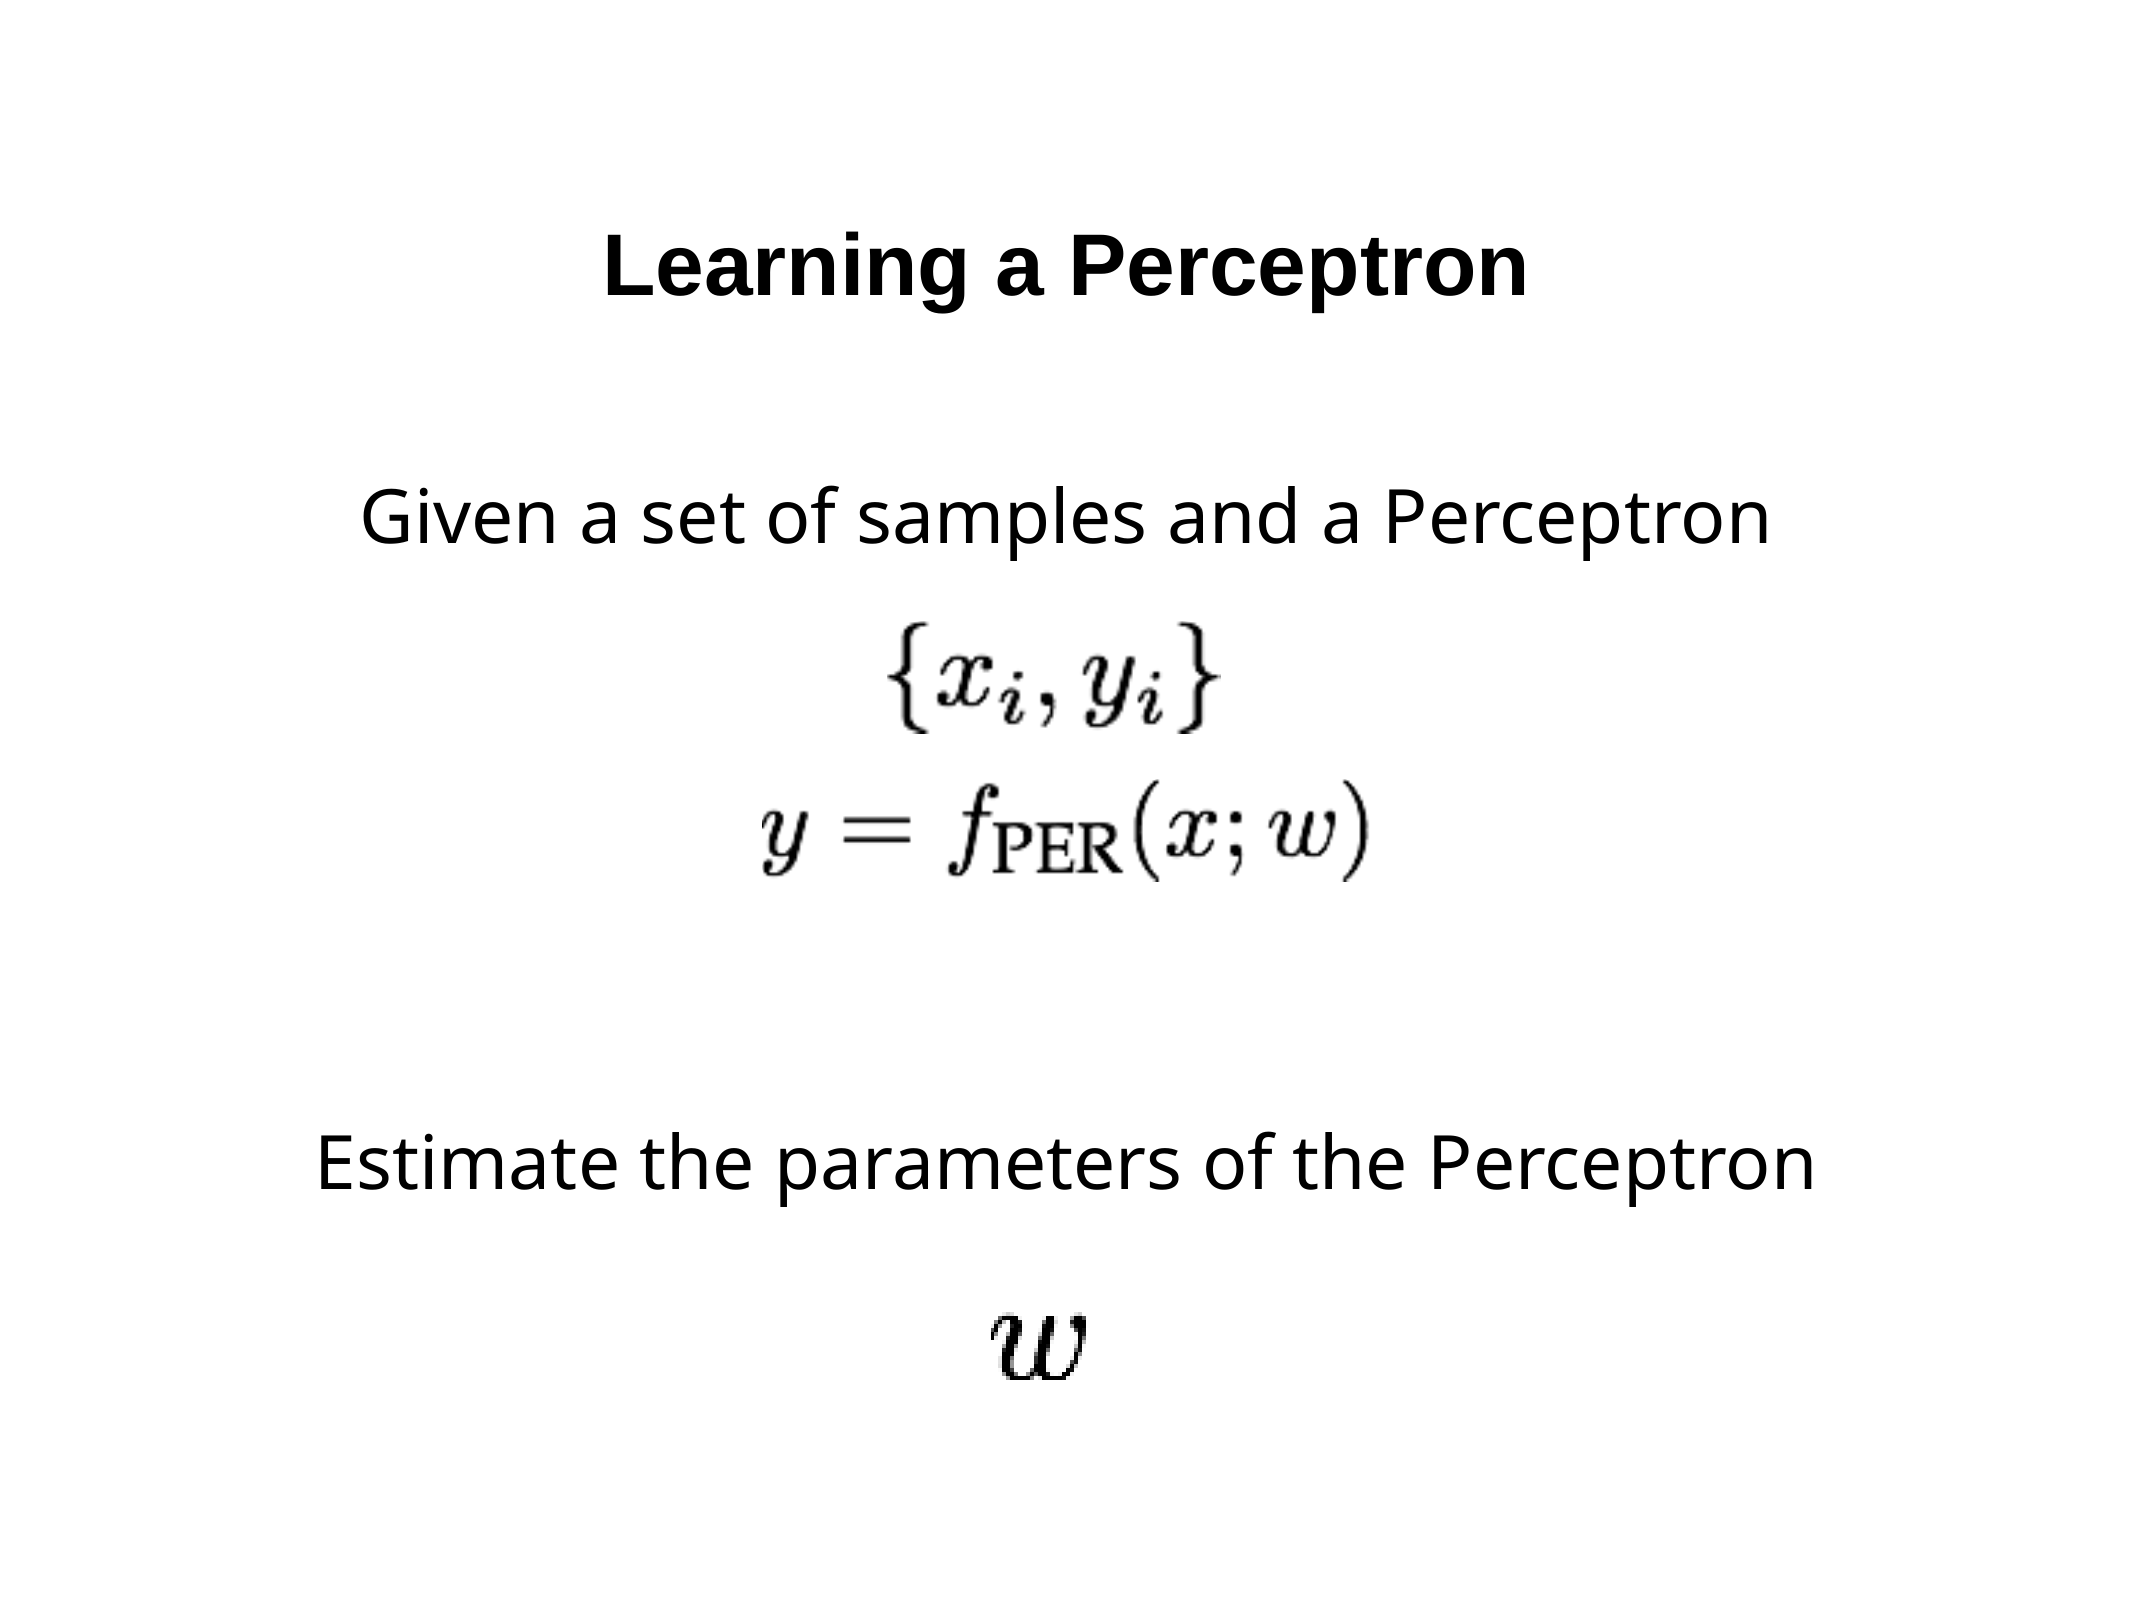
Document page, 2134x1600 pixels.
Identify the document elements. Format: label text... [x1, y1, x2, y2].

picture [886, 621, 1221, 734]
text_box Given a set of samples and a Perceptron [351, 460, 1782, 568]
picture [991, 1312, 1090, 1380]
text_box Estimate the parameters of the Perceptron [306, 1106, 1827, 1213]
text_box Learning a Perceptron [593, 199, 1540, 321]
picture [761, 779, 1372, 882]
